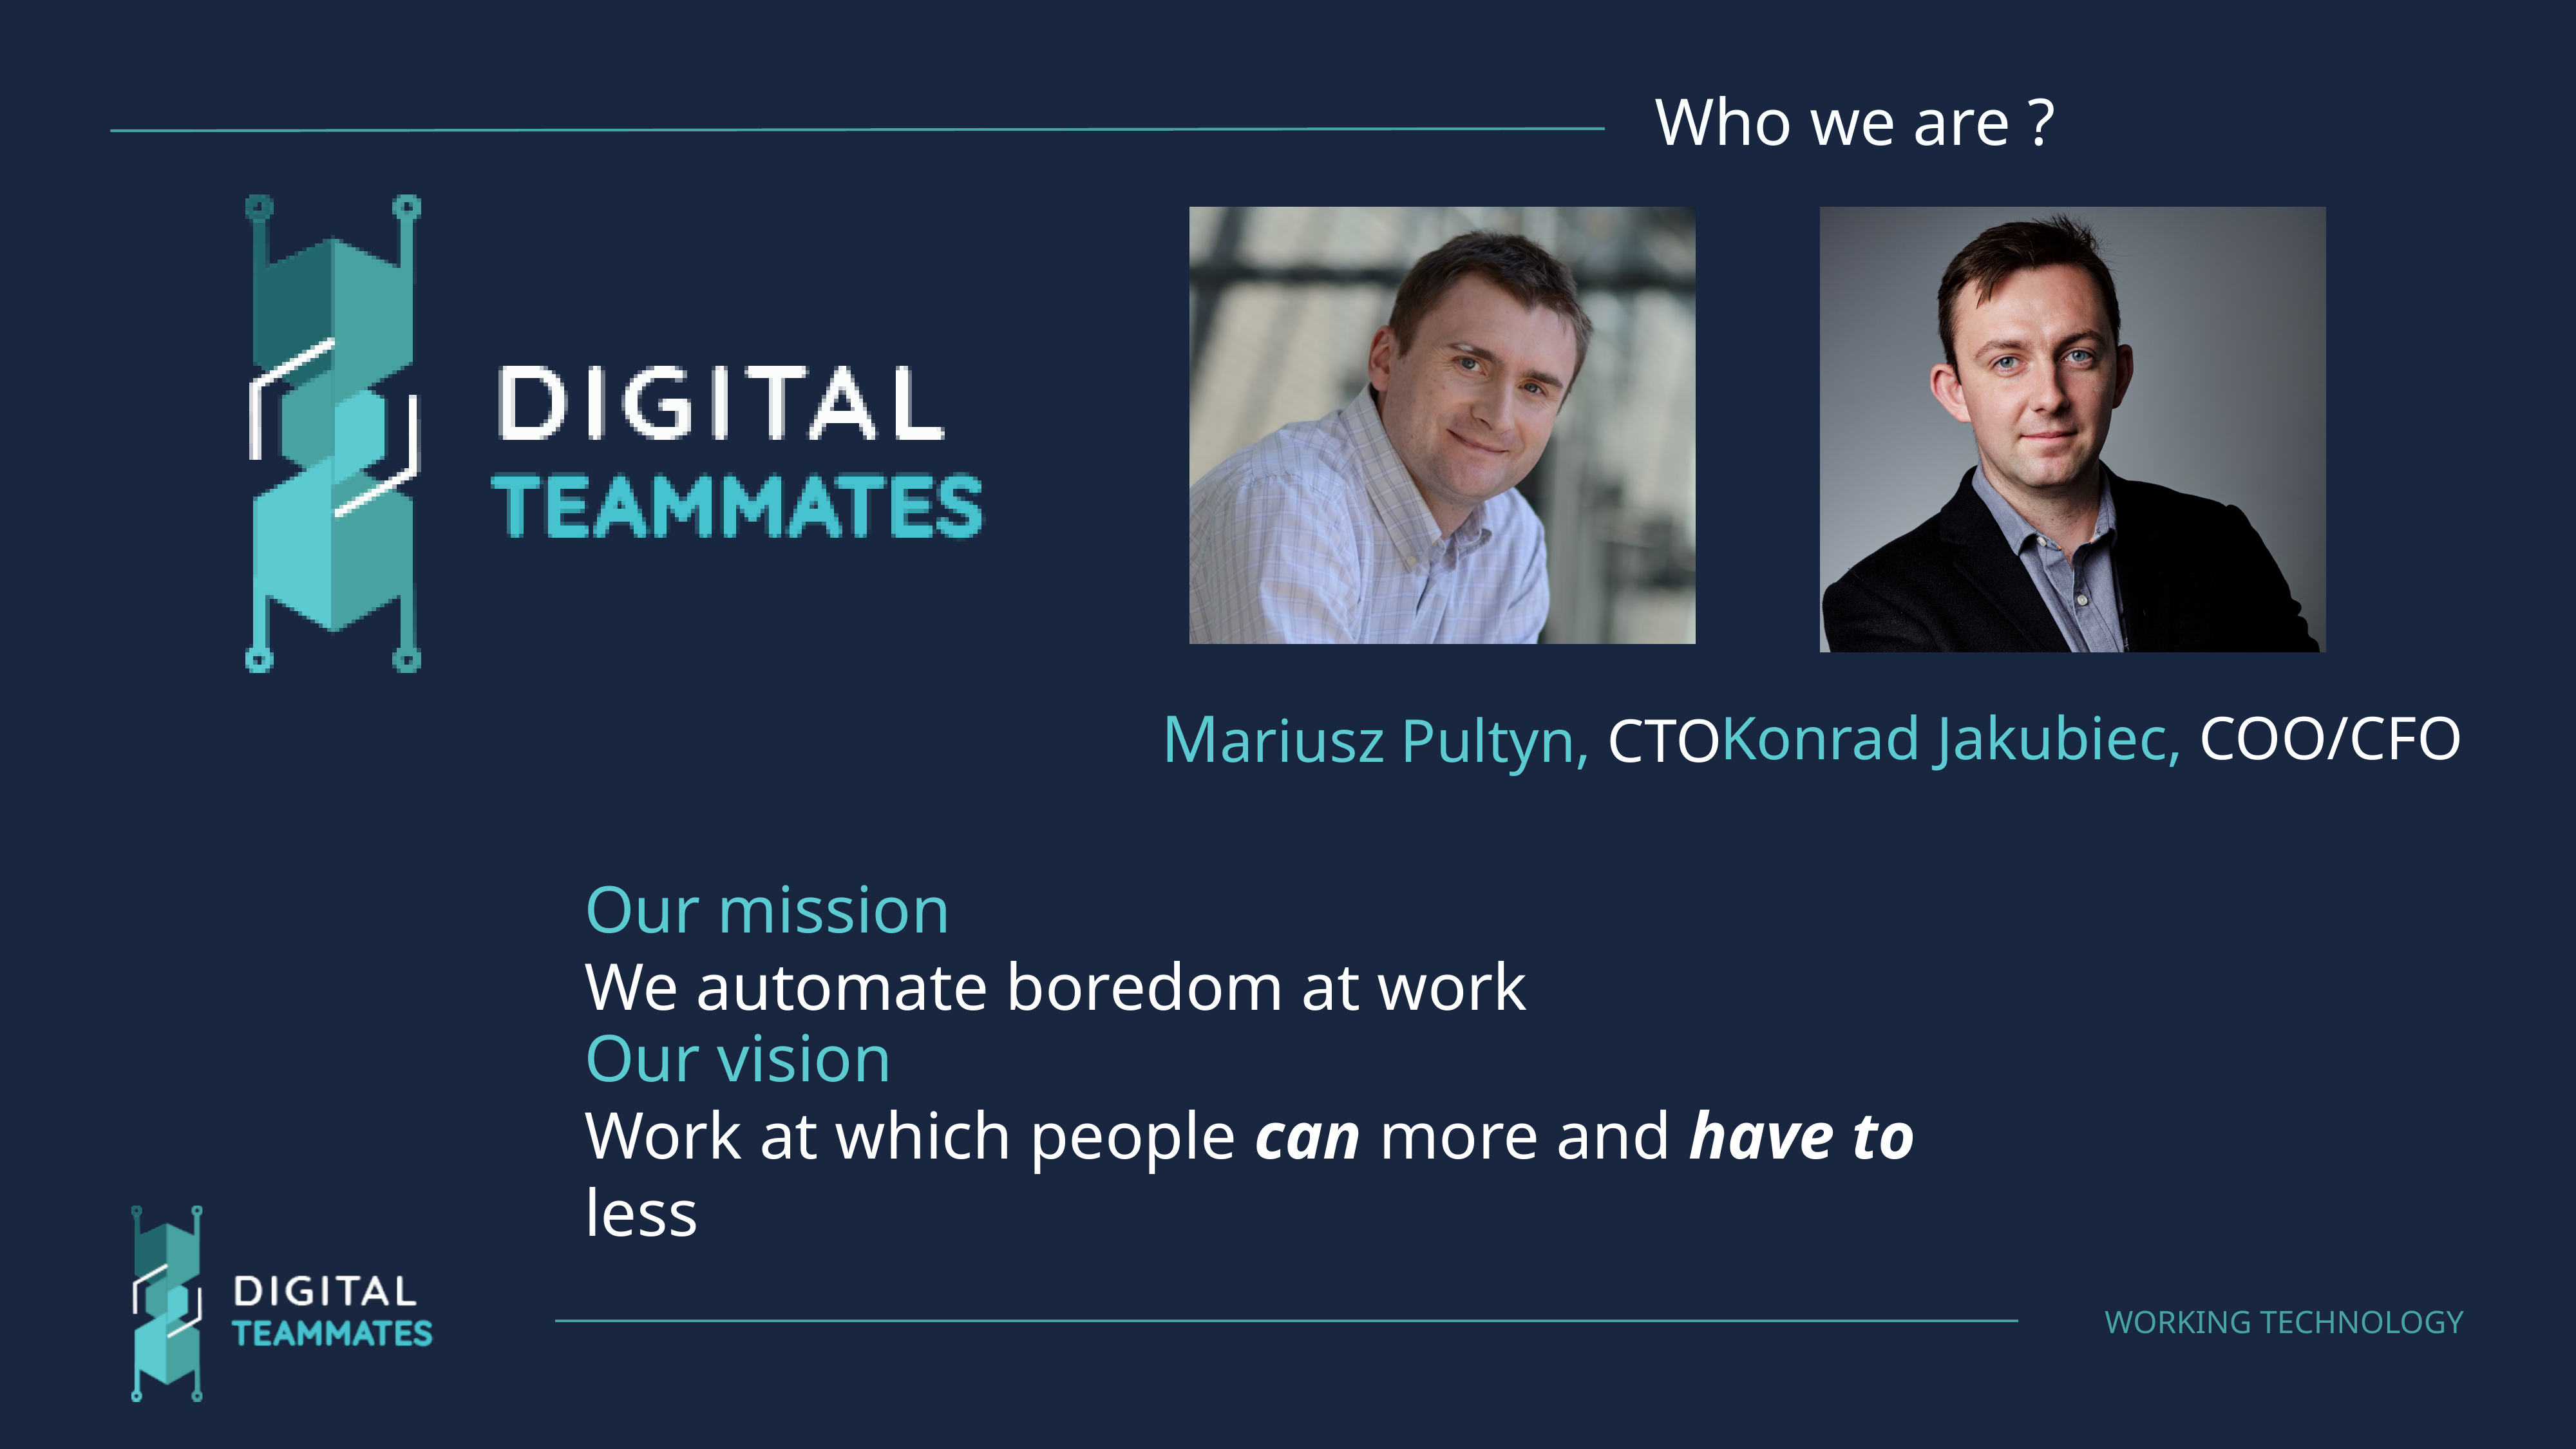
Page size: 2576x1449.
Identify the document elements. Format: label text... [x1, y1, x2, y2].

text_box Mariusz Pultyn, CTO [1156, 692, 1728, 781]
picture [1820, 207, 2326, 652]
text_box Who we are ? [1649, 75, 2576, 164]
text_box Our mission We automate boredom at work [578, 863, 1998, 1012]
text_box WORKING TECHNOLOGY [2099, 1296, 2470, 1345]
text_box Konrad Jakubiec, COO/CFO [1714, 695, 2469, 777]
text_box Our vision Work at which people can more and have to less [578, 1012, 1998, 1255]
picture [245, 194, 986, 674]
picture [131, 1206, 434, 1402]
picture [1189, 207, 1696, 645]
